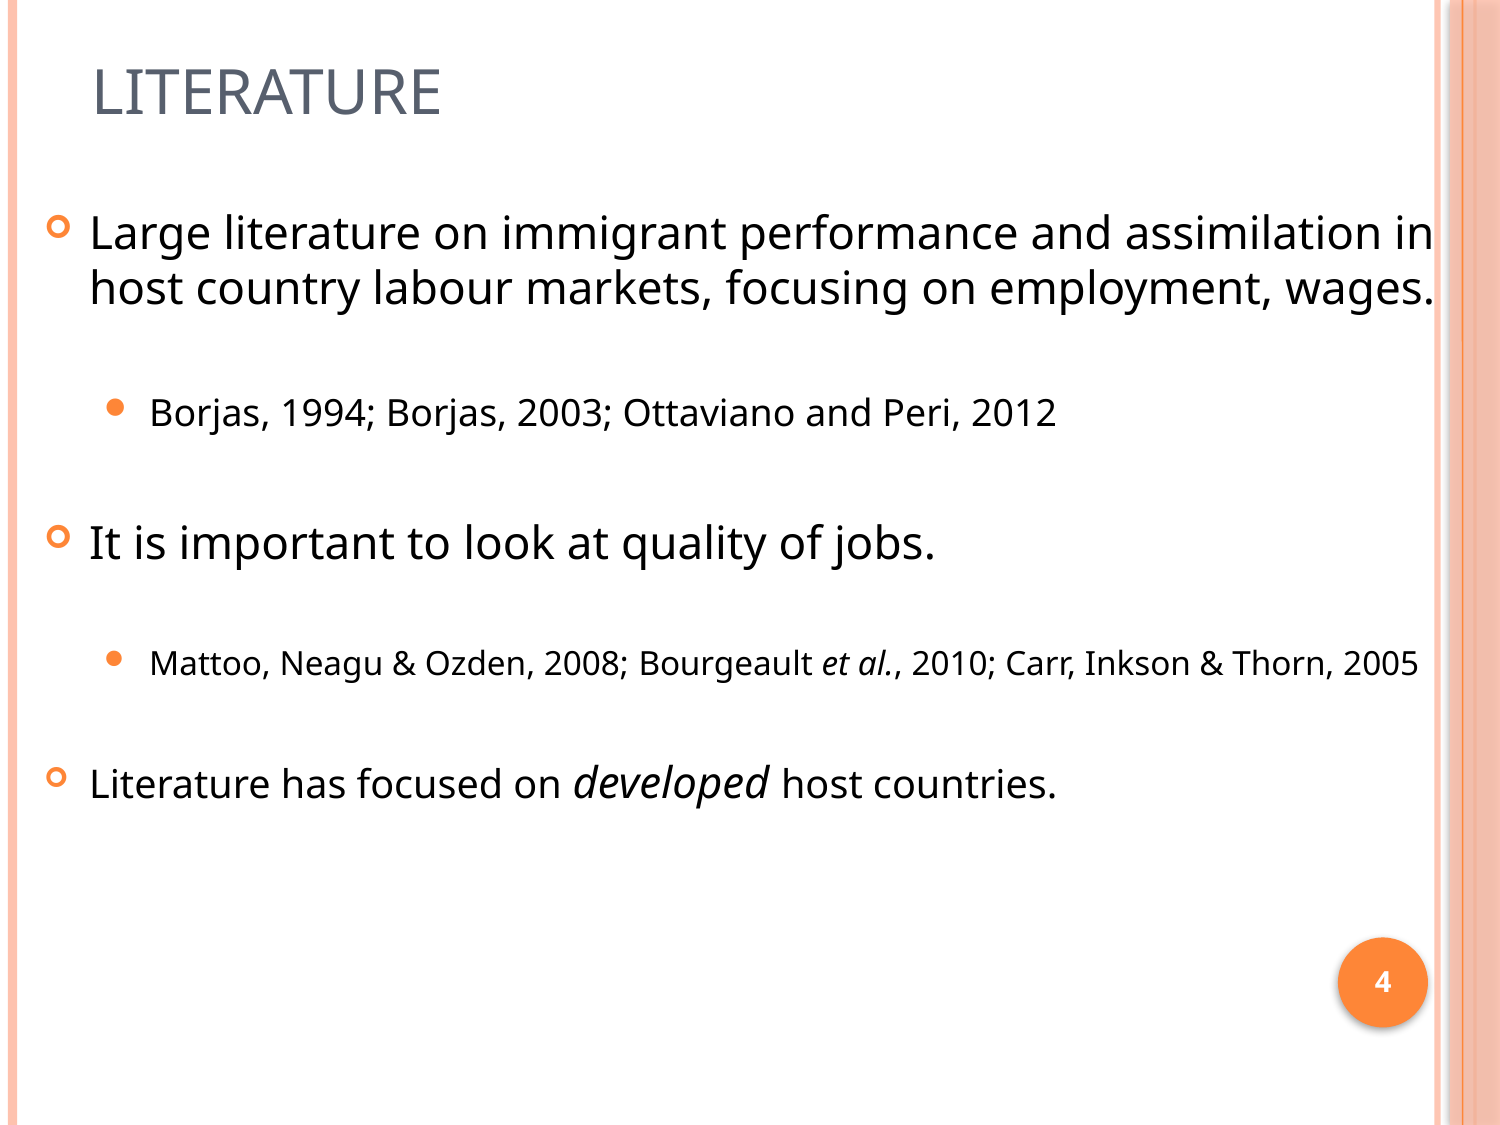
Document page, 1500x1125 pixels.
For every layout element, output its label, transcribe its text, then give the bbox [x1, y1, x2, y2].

slide_number 4 [1333, 940, 1434, 1027]
title Literature [76, 19, 1427, 135]
list Large literature on immigrant performance and assimilation in host country labour markets, focusing on employment, wages. Borjas, 1994; Borjas, 2003; Ottaviano and Peri, 2012 It is important to look at quality of jobs. Mattoo, Neagu & Ozden, 2008; Bourgeault et al., 2010; Carr, Inkson & Thorn, 2005 Literature has focused on developed host countries. [29, 196, 1459, 1005]
